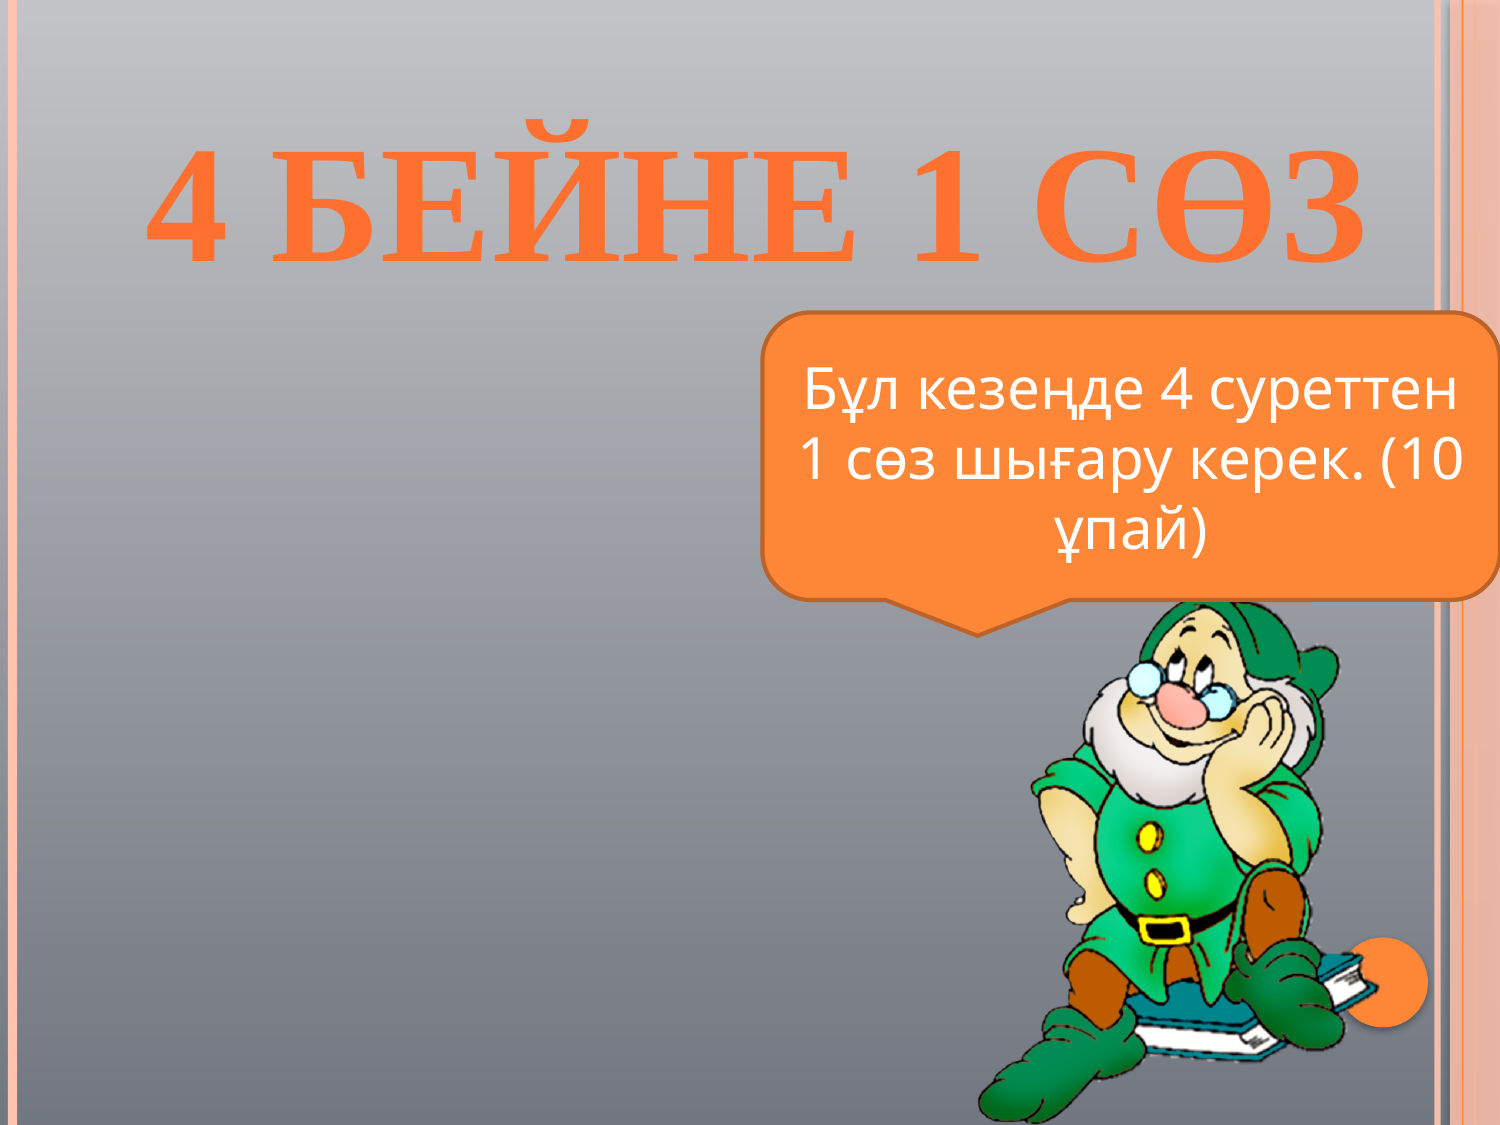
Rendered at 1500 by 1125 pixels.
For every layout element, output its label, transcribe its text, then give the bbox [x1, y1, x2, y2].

text_box 4 бейне 1 сөз [130, 87, 1384, 303]
picture [974, 587, 1380, 1125]
text_box Бұл кезеңде 4 суреттен 1 сөз шығару керек. (10 ұпай) [760, 310, 1500, 635]
